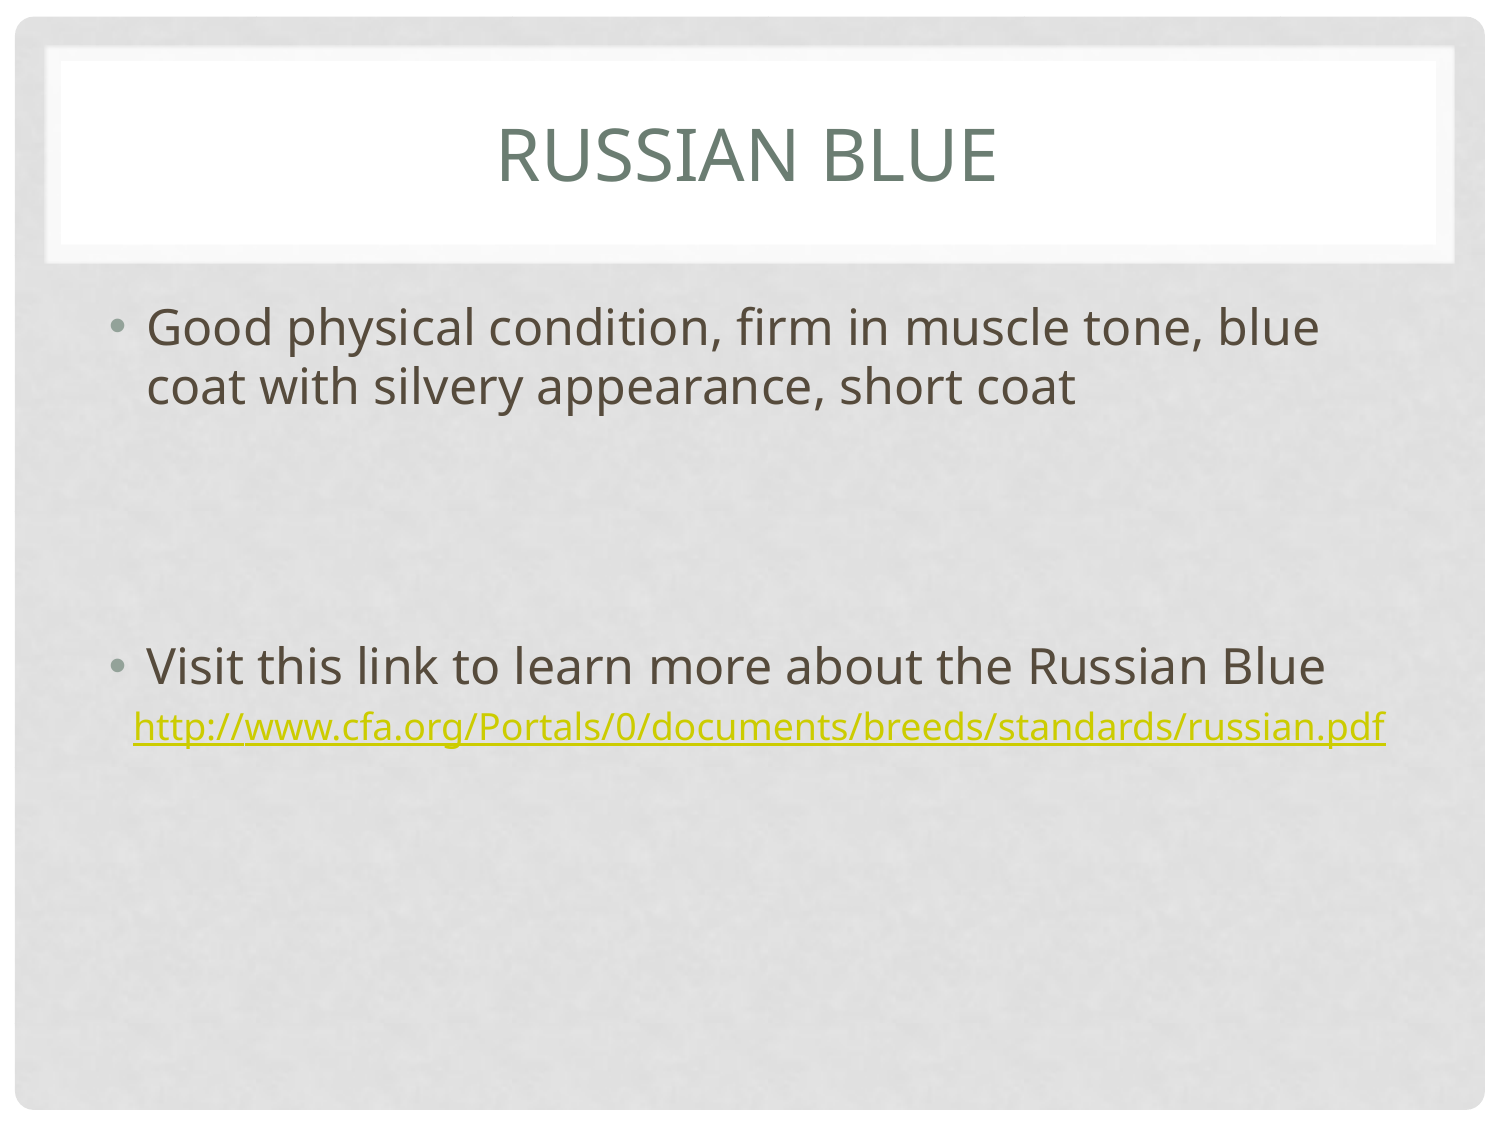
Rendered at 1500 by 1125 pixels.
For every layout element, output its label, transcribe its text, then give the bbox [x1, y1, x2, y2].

list Good physical condition, firm in muscle tone, blue coat with silvery appearance, short coat Visit this link to learn more about the Russian Blue http://www.cfa.org/Portals/0/documents/breeds/standards/russian.pdf [75, 287, 1425, 1005]
title Russian Blue [69, 66, 1425, 238]
